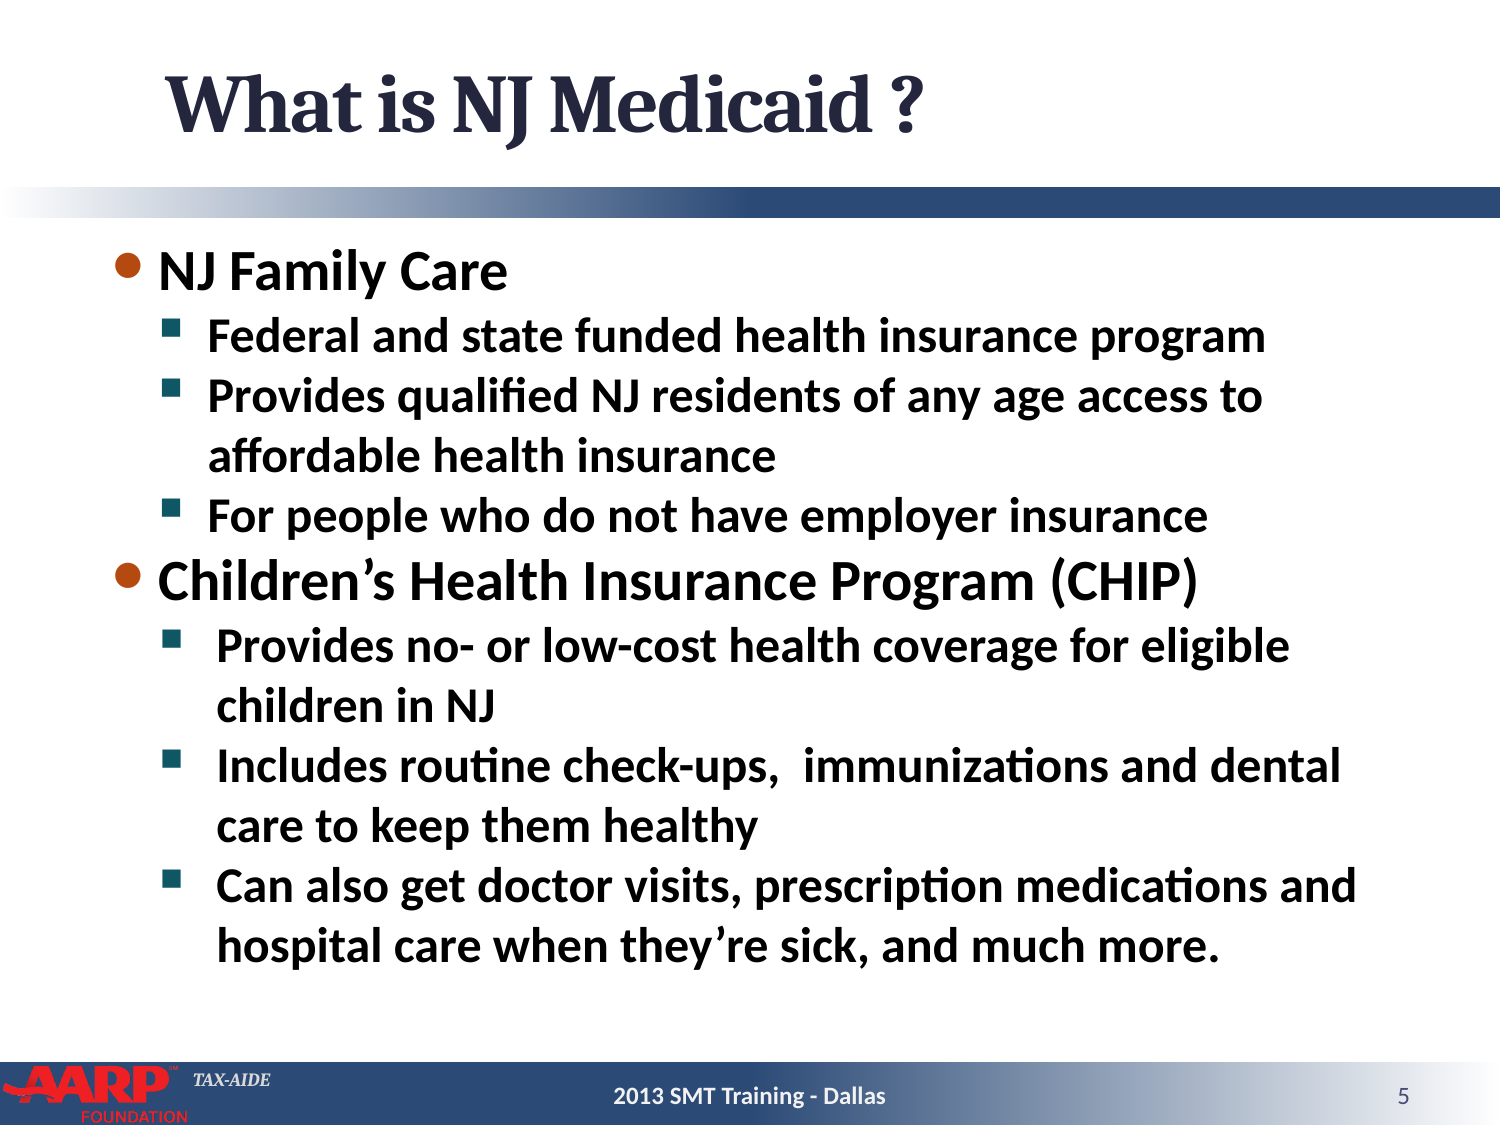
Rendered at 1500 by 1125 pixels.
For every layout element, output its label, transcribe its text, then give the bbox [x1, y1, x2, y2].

footer 2013 SMT Training - Dallas [512, 1065, 988, 1125]
list NJ Family Care Federal and state funded health insurance program Provides qualified NJ residents of any age access to affordable health insurance For people who do not have employer insurance Children’s Health Insurance Program (CHIP) Provides no- or low-cost health coverage for eligible children in NJ Includes routine check-ups, immunizations and dental care to keep them healthy Can also get doctor visits, prescription medications and hospital care when they’re sick, and much more. [87, 224, 1413, 1063]
picture [2, 1065, 189, 1123]
slide_number 5 [1074, 1065, 1425, 1125]
title What is NJ Medicaid ? [150, 11, 1363, 188]
